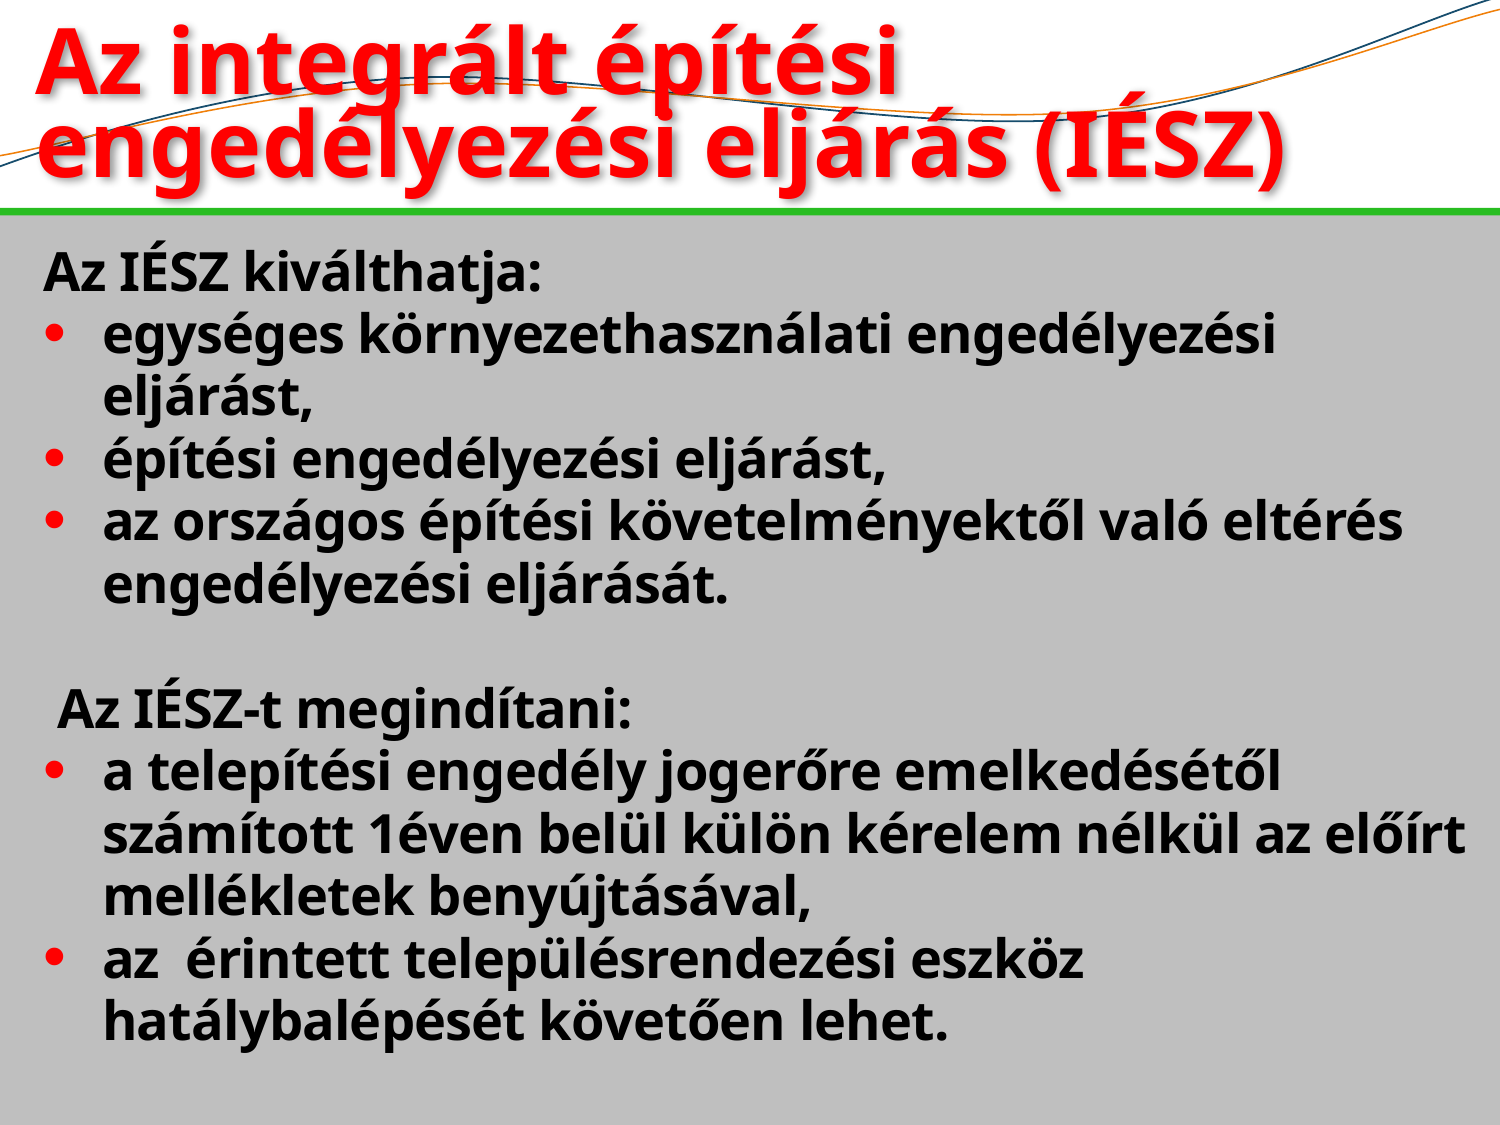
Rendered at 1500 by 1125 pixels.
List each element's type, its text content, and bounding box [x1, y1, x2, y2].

title Az integrált építési engedélyezési eljárás (IÉSZ) [0, 0, 1500, 207]
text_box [0, 207, 1500, 1125]
